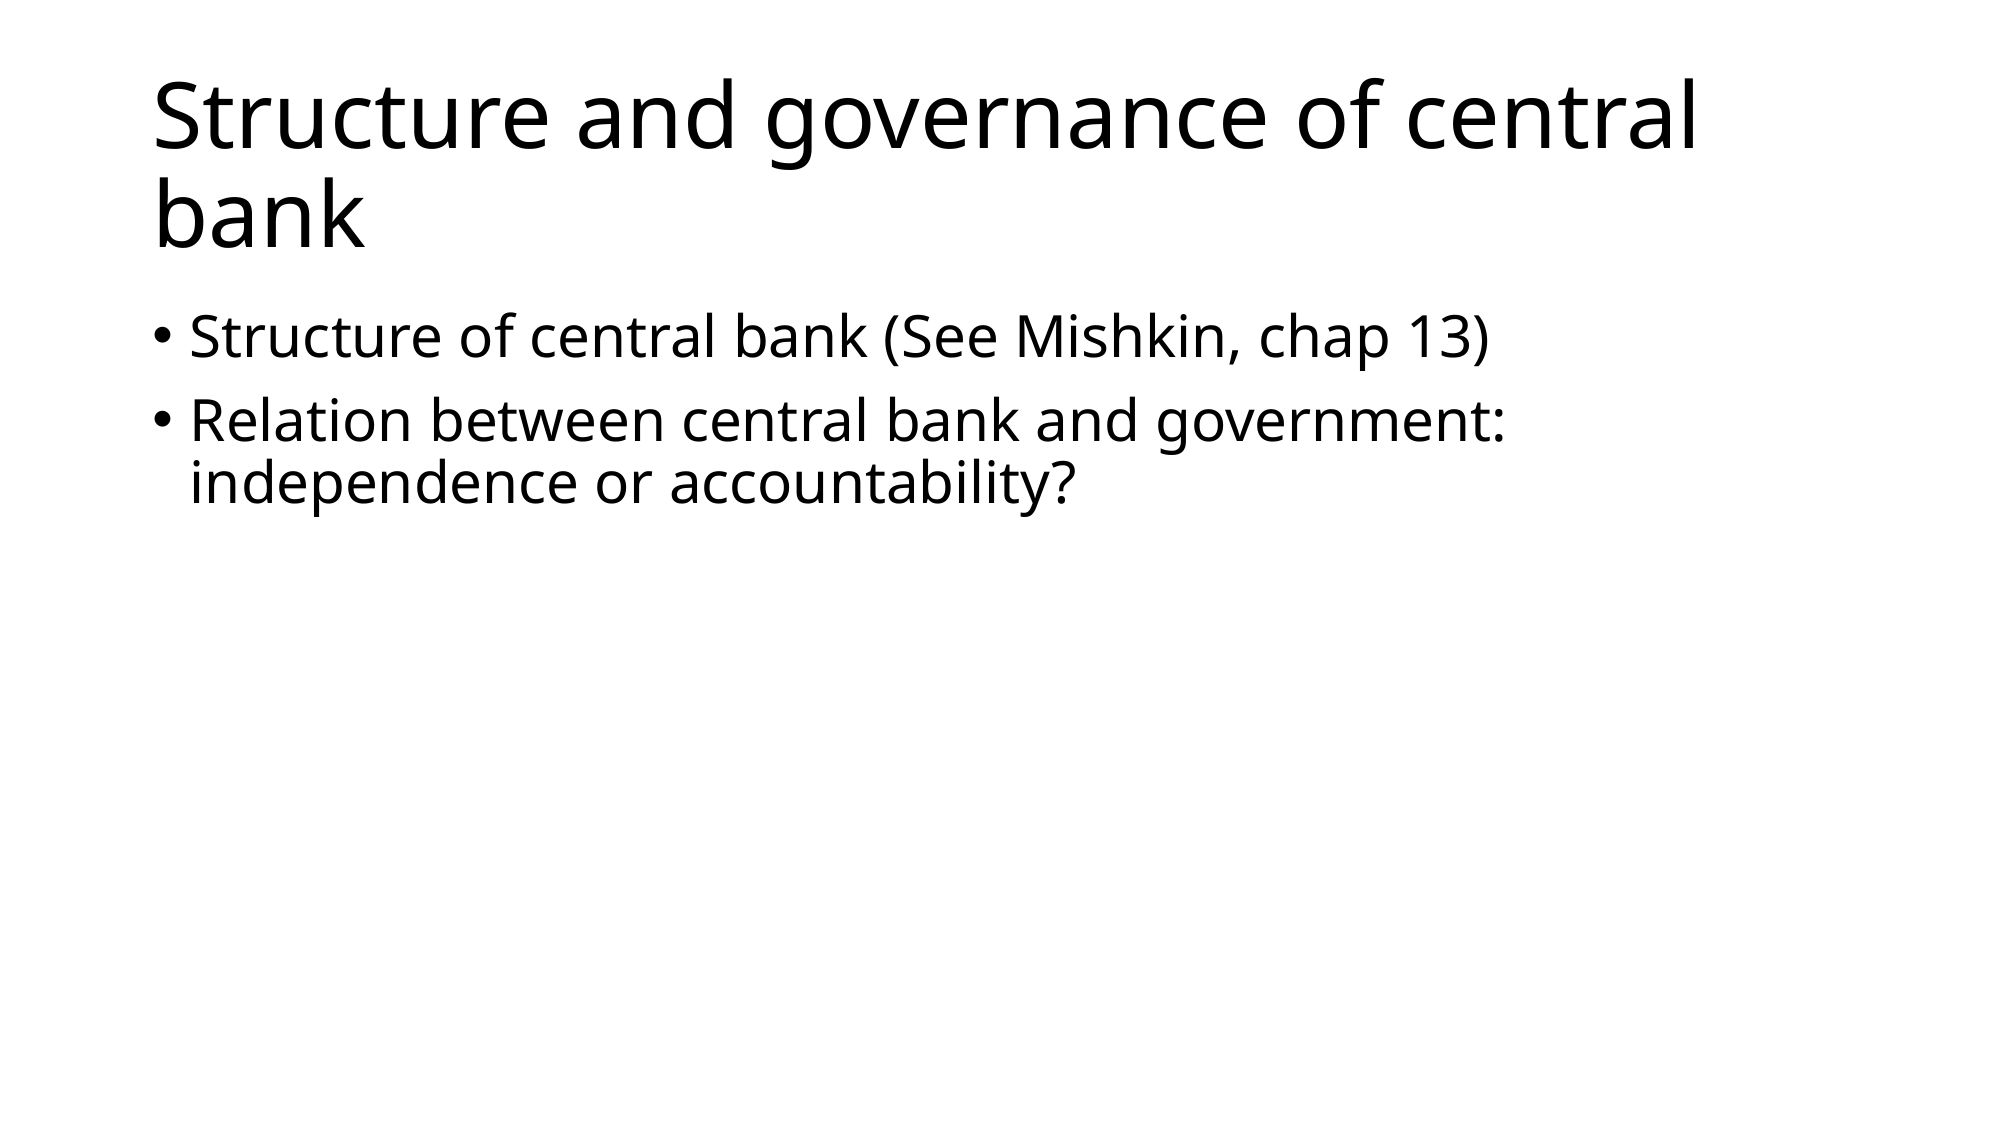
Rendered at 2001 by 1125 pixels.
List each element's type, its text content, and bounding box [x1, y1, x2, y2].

list Structure of central bank (See Mishkin, chap 13) Relation between central bank and government: independence or accountability? [137, 299, 1863, 1014]
title Structure and governance of central bank [137, 59, 1863, 278]
